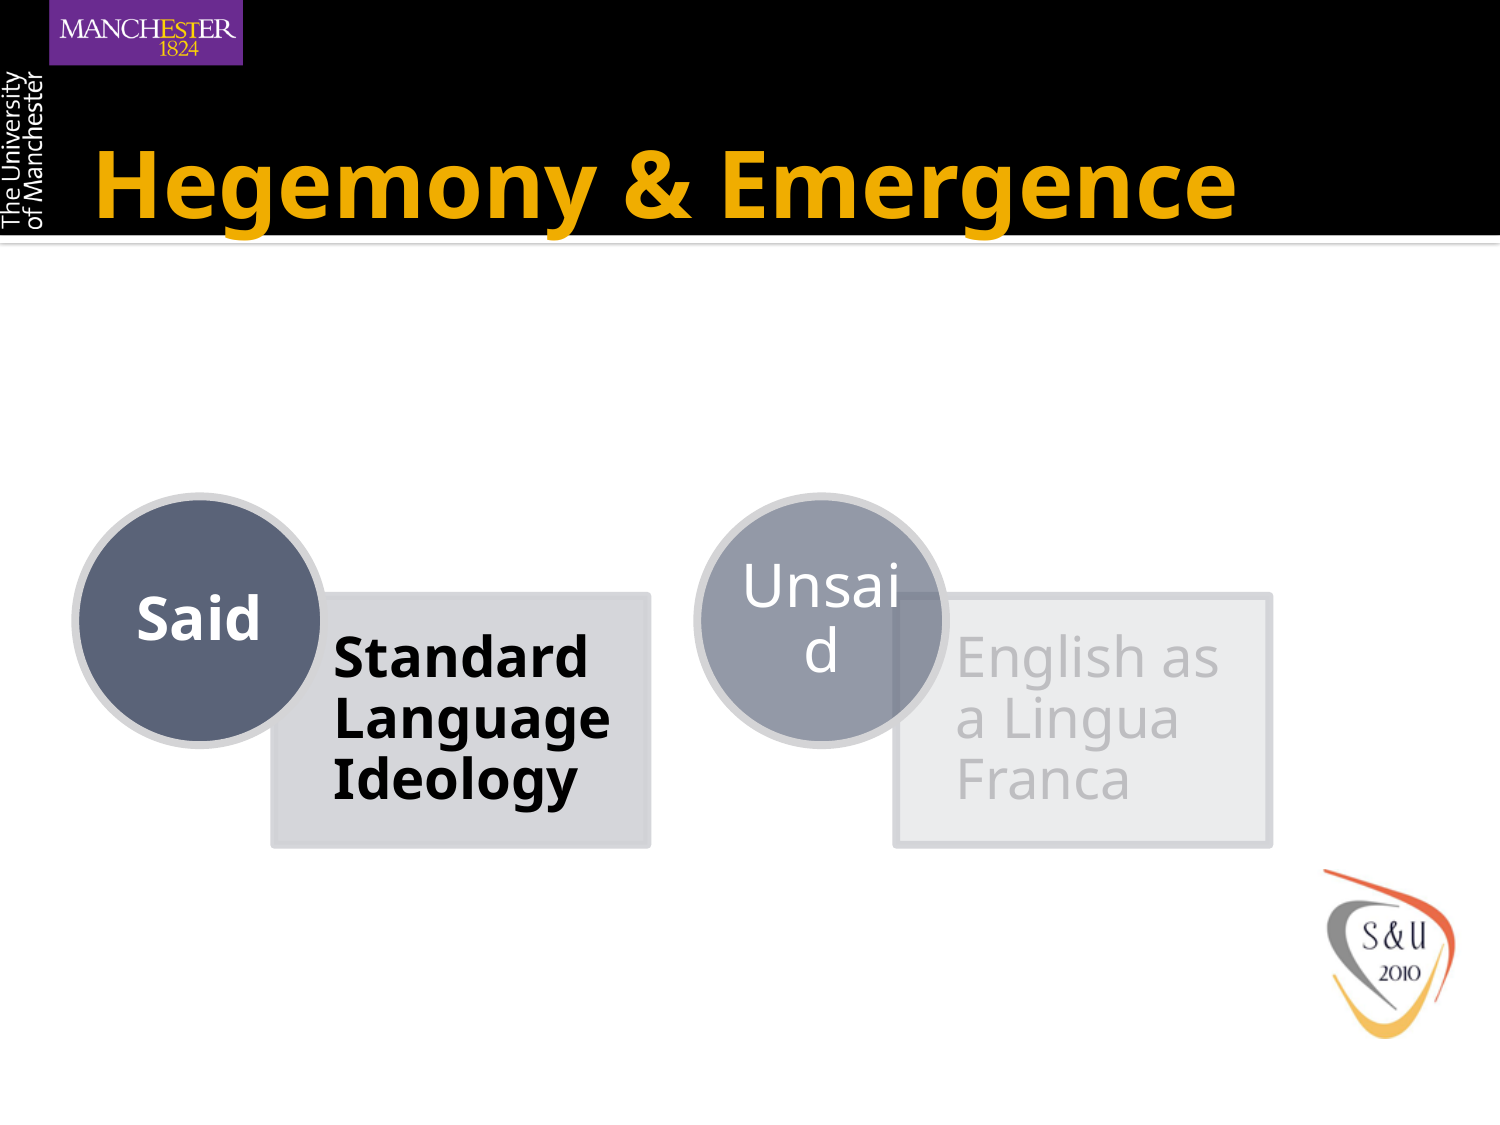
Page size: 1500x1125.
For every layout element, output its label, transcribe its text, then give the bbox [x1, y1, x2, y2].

title Hegemony & Emergence [76, 78, 1427, 284]
picture [1305, 869, 1474, 1039]
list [74, 291, 1270, 1050]
picture [0, 0, 243, 229]
